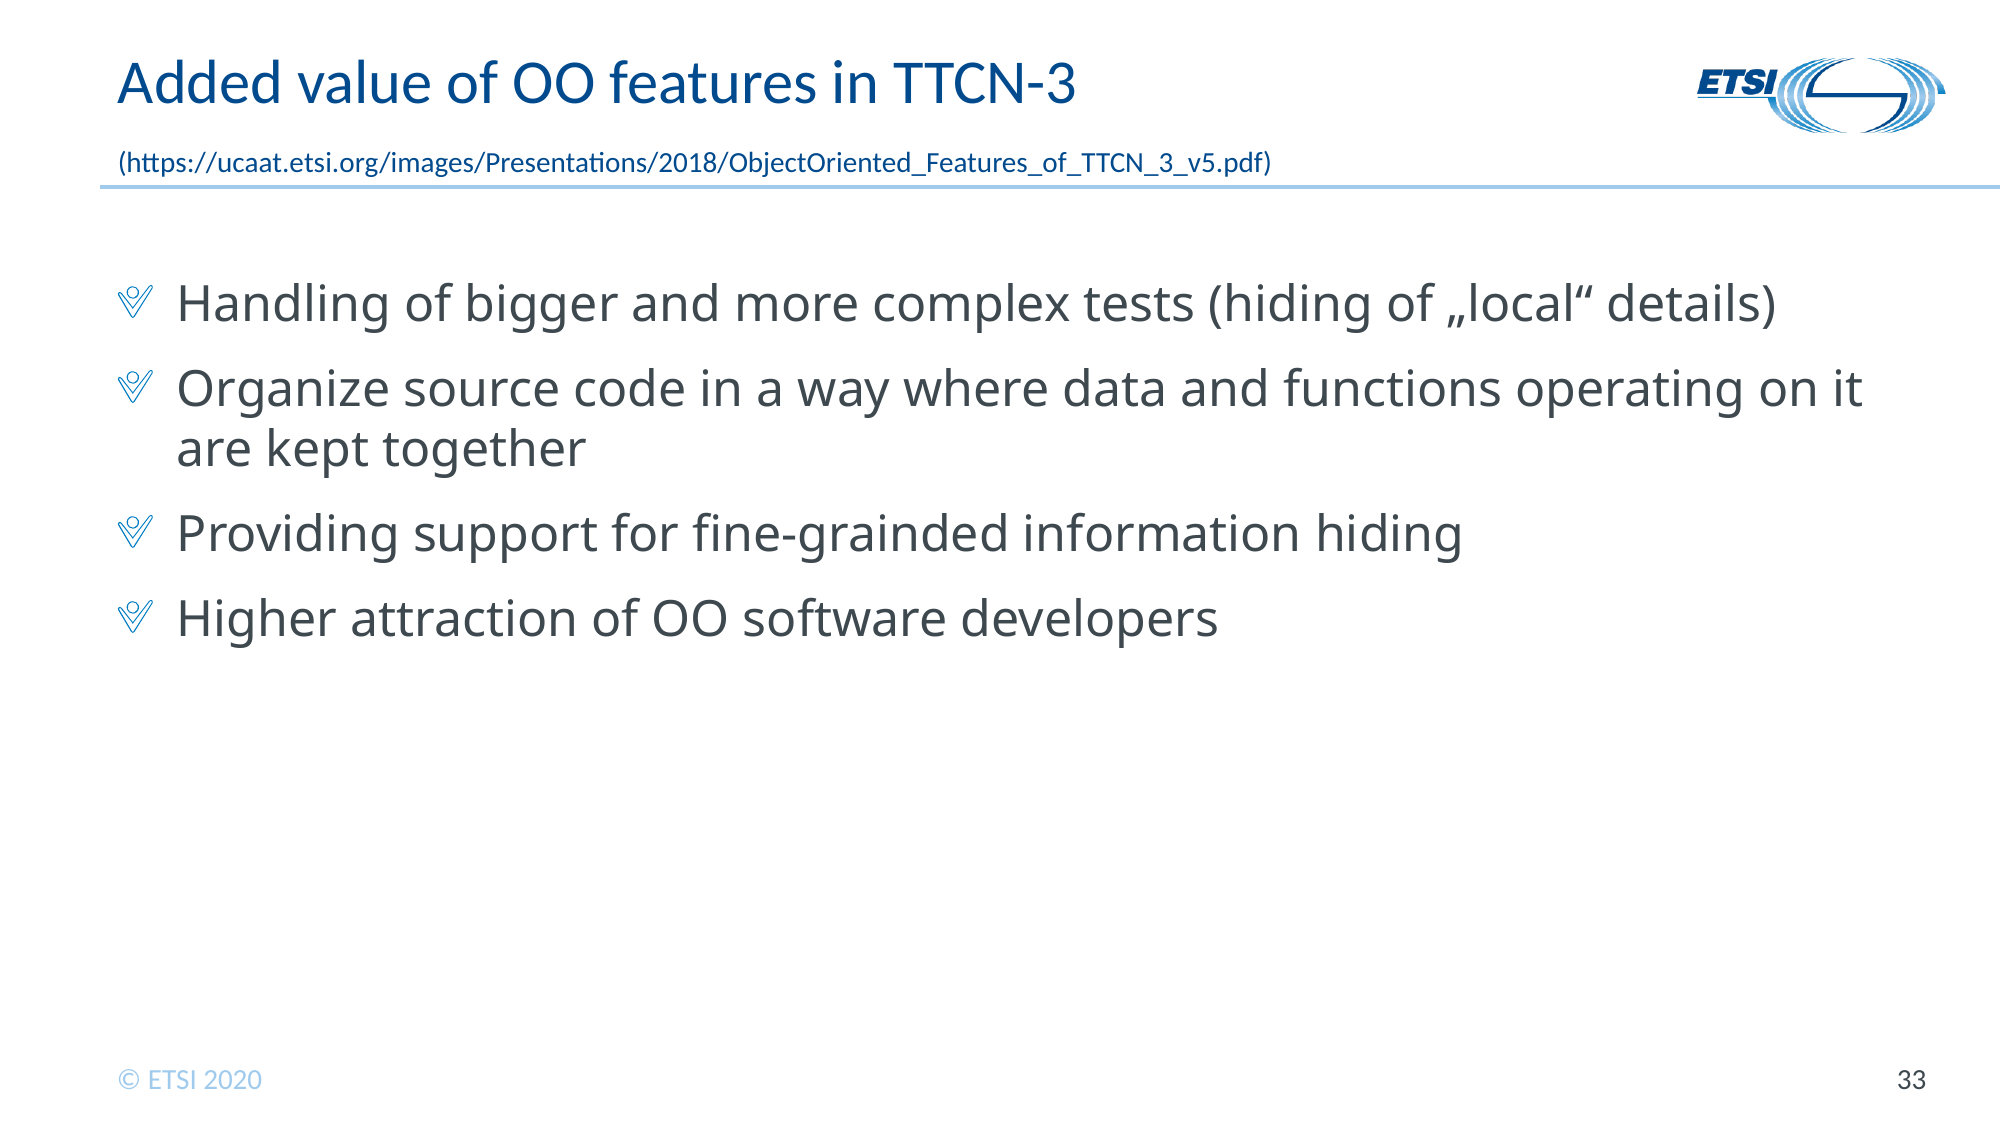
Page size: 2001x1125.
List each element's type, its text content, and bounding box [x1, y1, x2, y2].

title Added value of OO features in TTCN-3 (https://ucaat.etsi.org/images/Presentations/2018/ObjectOriented_Features_of_TTCN_3_v5.pdf) [100, 45, 1663, 188]
picture [1697, 58, 1946, 138]
list Handling of bigger and more complex tests (hiding of „local“ details) Organize source code in a way where data and functions operating on it are kept together Providing support for fine-grainded information hiding Higher attraction of OO software developers [100, 262, 1942, 1031]
